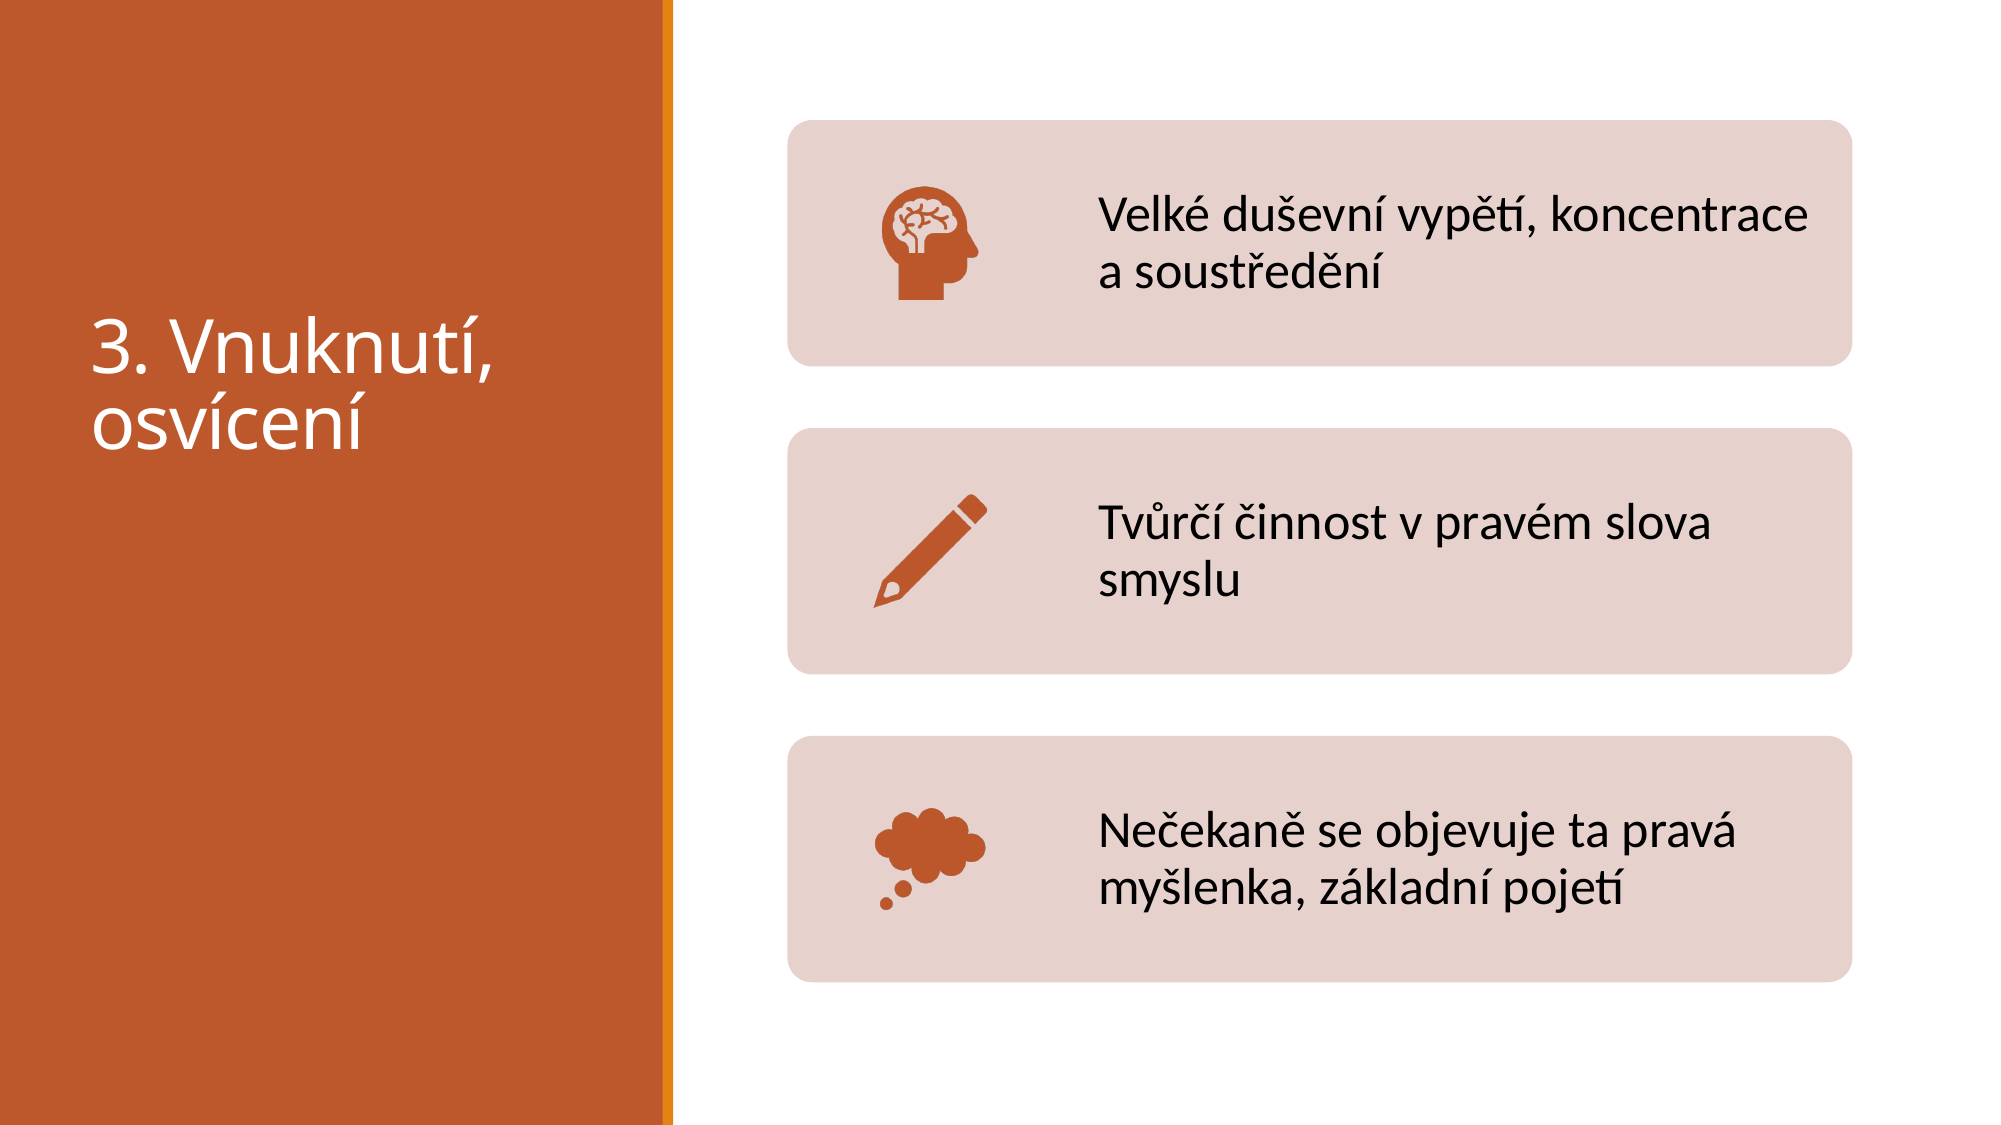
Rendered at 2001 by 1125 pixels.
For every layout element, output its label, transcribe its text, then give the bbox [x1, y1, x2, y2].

title 3. Vnuknutí, osvícení [75, 97, 600, 473]
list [786, 119, 1853, 983]
